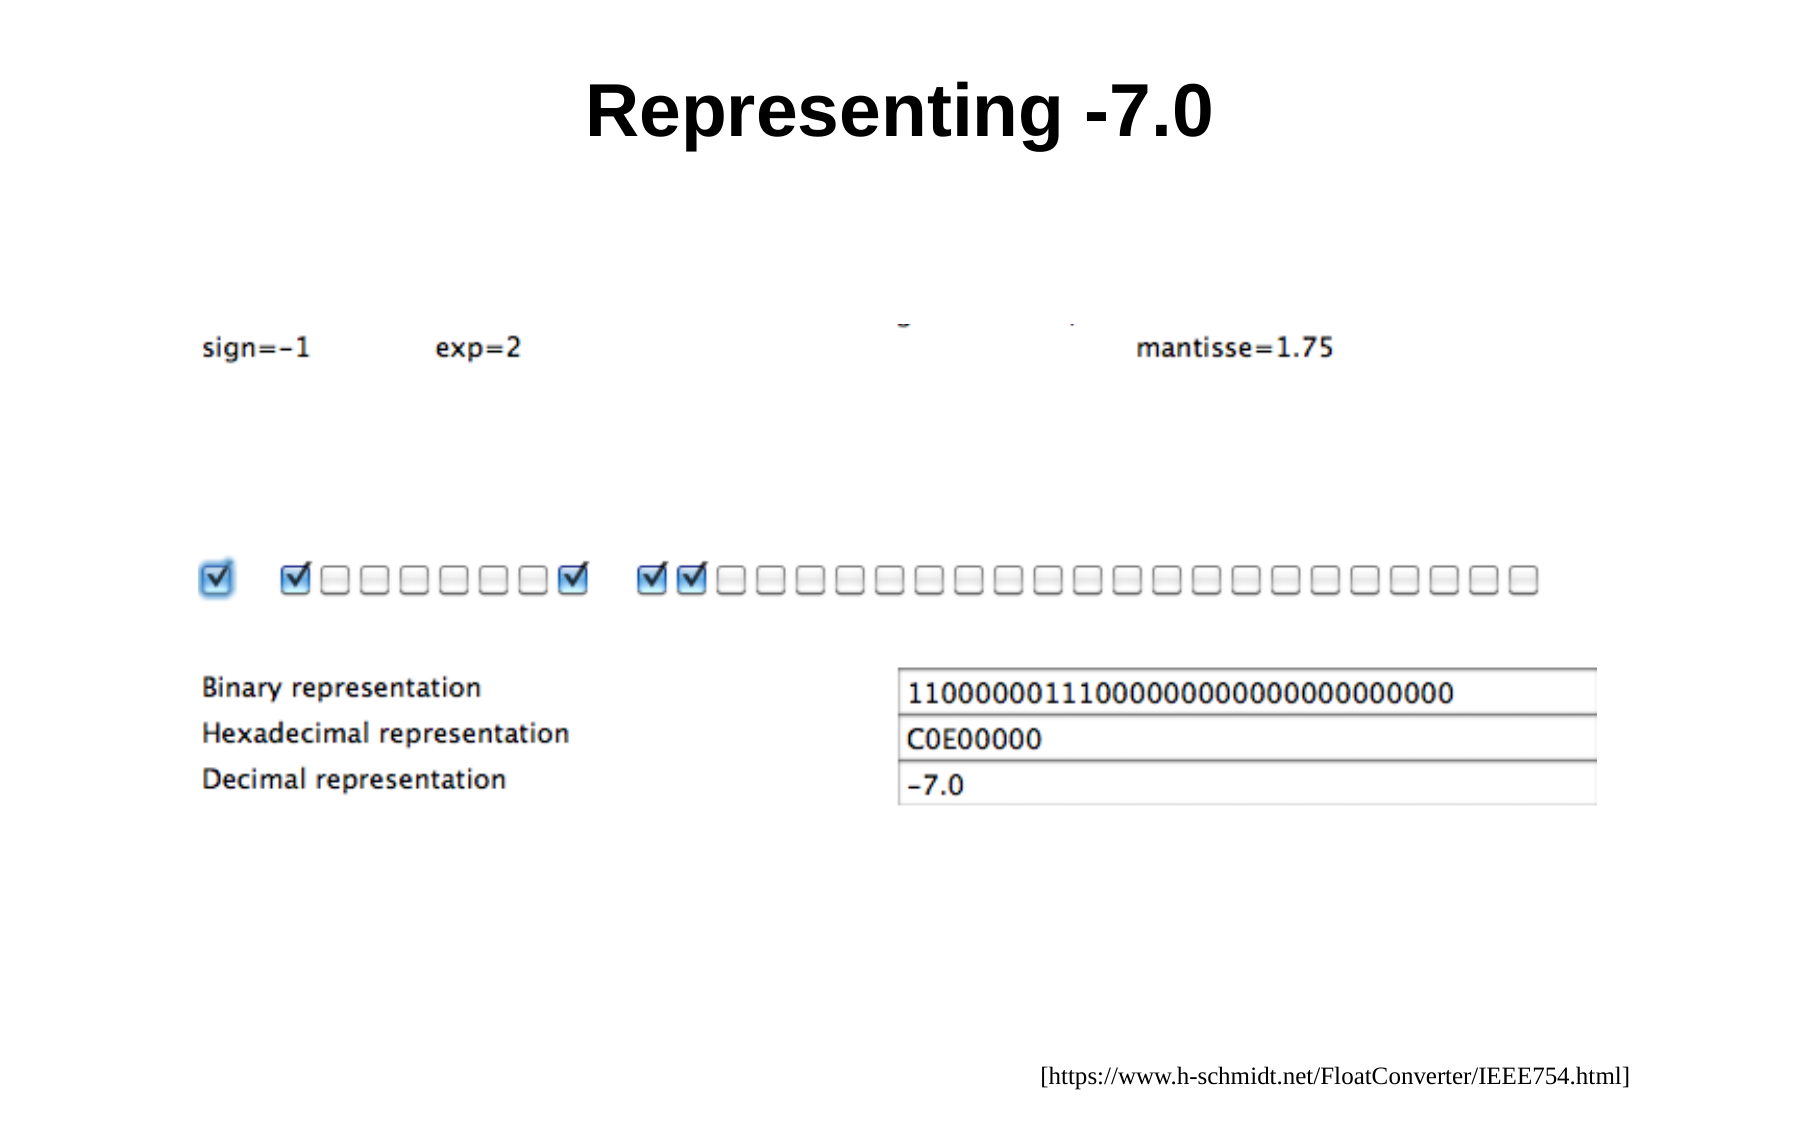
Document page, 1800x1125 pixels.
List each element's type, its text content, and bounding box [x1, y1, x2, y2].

picture [197, 324, 1597, 811]
text_box [https://www.h-schmidt.net/FloatConverter/IEEE754.html] [1025, 1052, 1646, 1098]
title Representing -7.0 [0, 50, 1800, 163]
